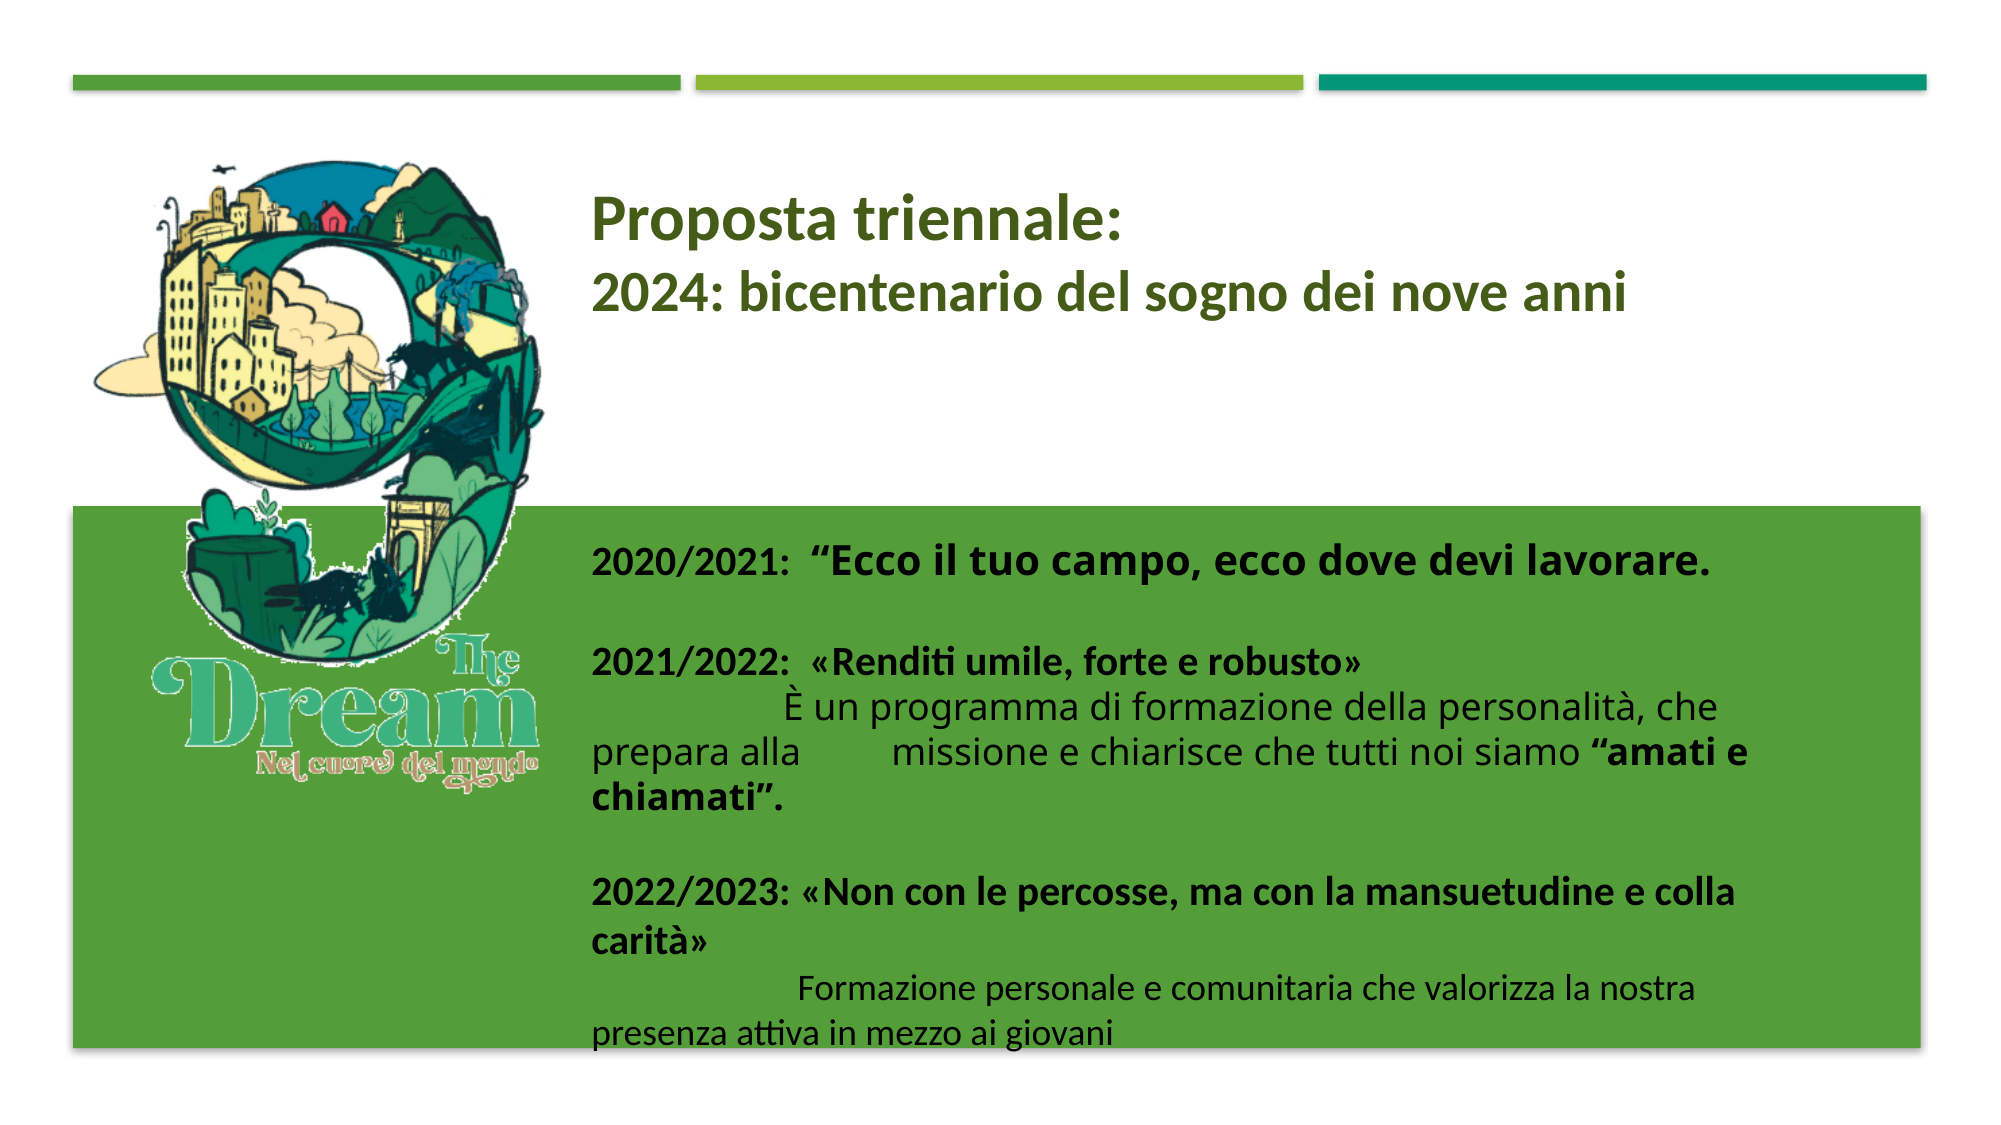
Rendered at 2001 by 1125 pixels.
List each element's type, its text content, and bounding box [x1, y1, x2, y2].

picture [62, 108, 656, 810]
text_box Proposta triennale: 2024: bicentenario del sogno dei nove anni 2020/2021: “Ecco il tuo campo, ecco dove devi lavorare. 2021/2022: «Renditi umile, forte e robusto» È un programma di formazione della personalità, che prepara alla missione e chiarisce che tutti noi siamo “amati e chiamati”. 2022/2023: «Non con le percosse, ma con la mansuetudine e colla carità» Formazione personale e comunitaria che valorizza la nostra presenza attiva in mezzo ai giovani [576, 166, 1836, 1106]
